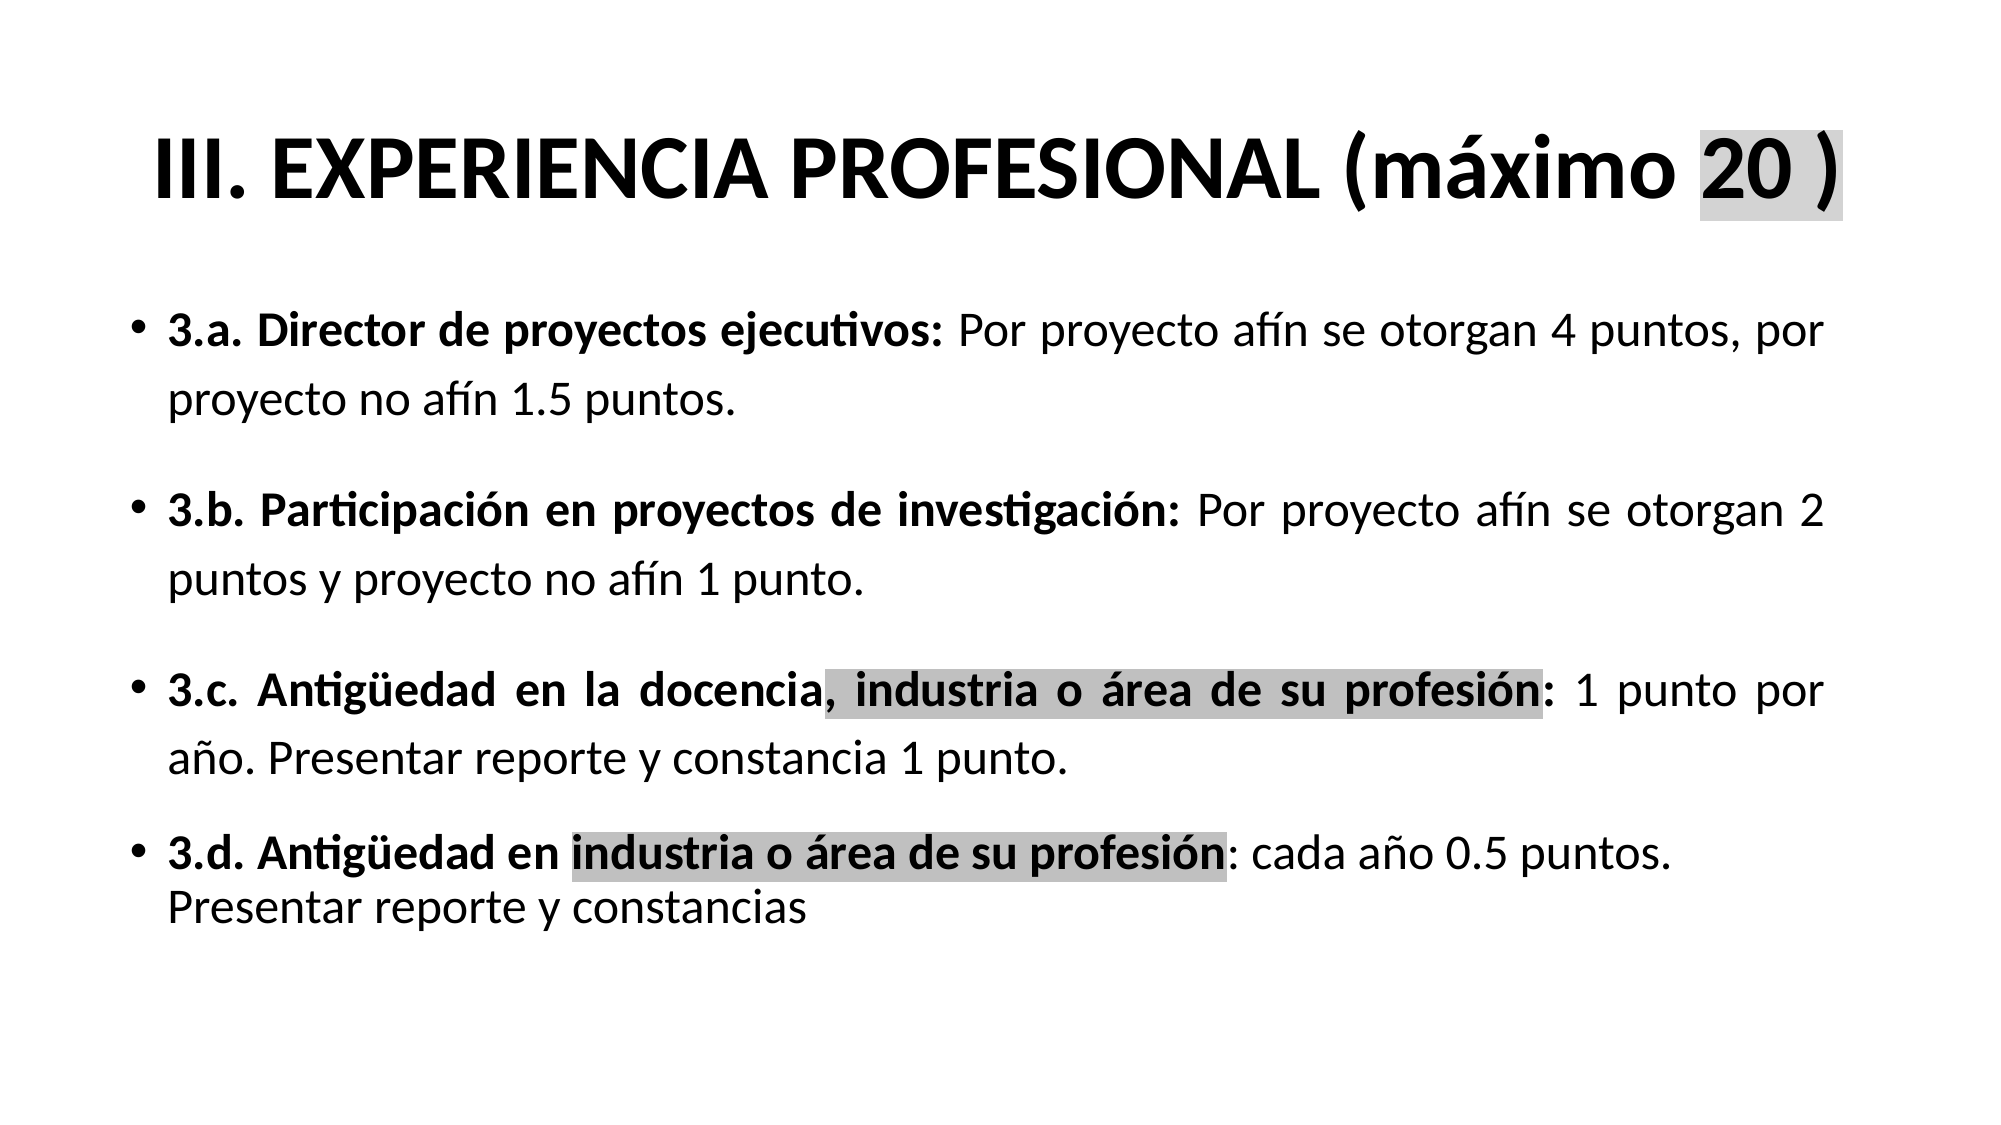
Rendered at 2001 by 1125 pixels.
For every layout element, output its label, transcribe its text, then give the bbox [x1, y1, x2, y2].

list 3.a. Director de proyectos ejecutivos: Por proyecto afín se otorgan 4 puntos, por proyecto no afín 1.5 puntos. 3.b. Participación en proyectos de investigación: Por proyecto afín se otorgan 2 puntos y proyecto no afín 1 punto. 3.c. Antigüedad en la docencia, industria o área de su profesión: 1 punto por año. Presentar reporte y constancia 1 punto. 3.d. Antigüedad en industria o área de su profesión: cada año 0.5 puntos. Presentar reporte y constancias [115, 280, 1841, 994]
title III. EXPERIENCIA PROFESIONAL (máximo 20 ) [137, 59, 1863, 278]
